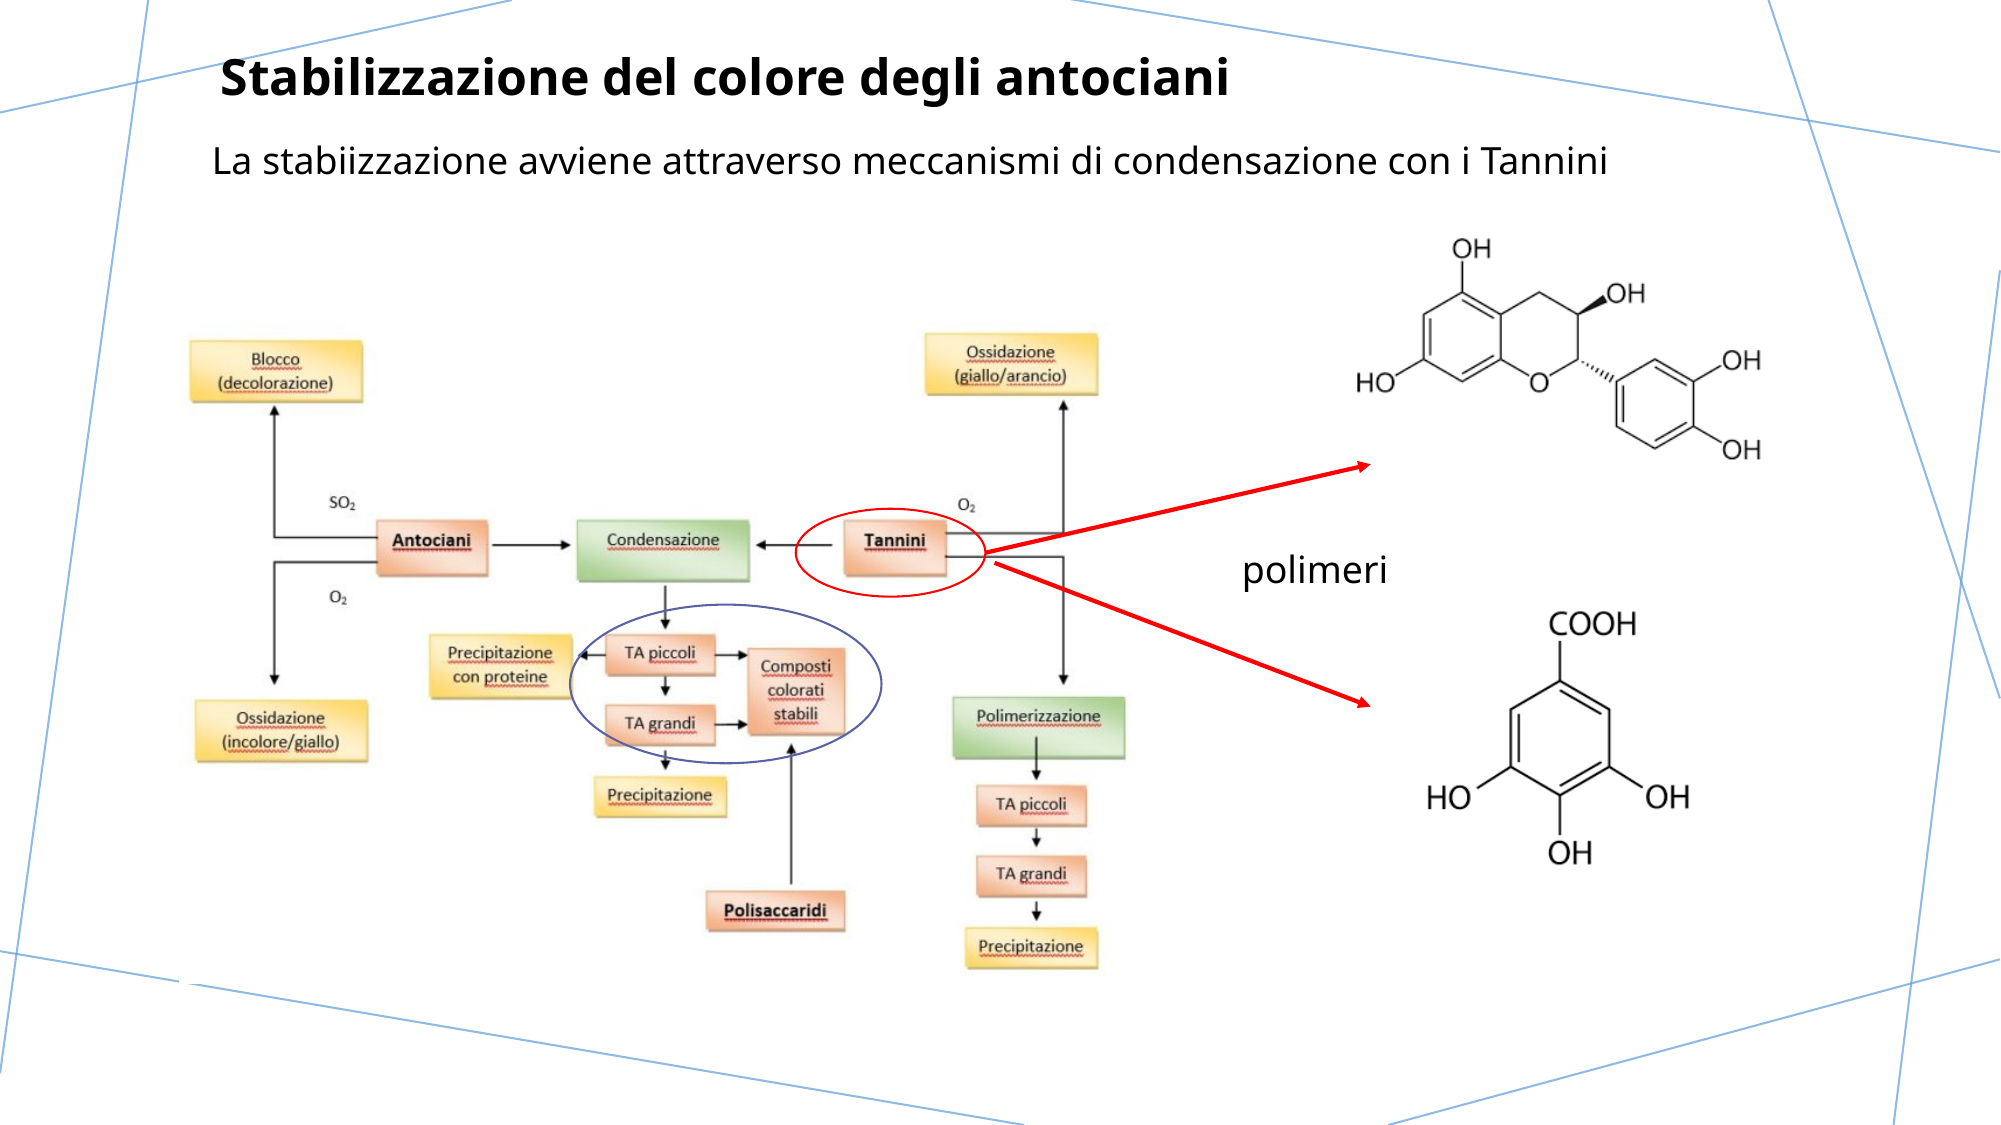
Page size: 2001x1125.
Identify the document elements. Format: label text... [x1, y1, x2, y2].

text_box [1136, 465, 1370, 519]
picture [1351, 233, 1766, 465]
text_box [1136, 616, 1371, 709]
text_box Stabilizzazione del colore degli antociani [213, 37, 1239, 113]
picture [179, 285, 1136, 984]
picture [1425, 608, 1693, 868]
text_box polimeri [1234, 538, 1397, 599]
text_box La stabiizzazione avviene attraverso meccanismi di condensazione con i Tannini [204, 130, 1618, 191]
